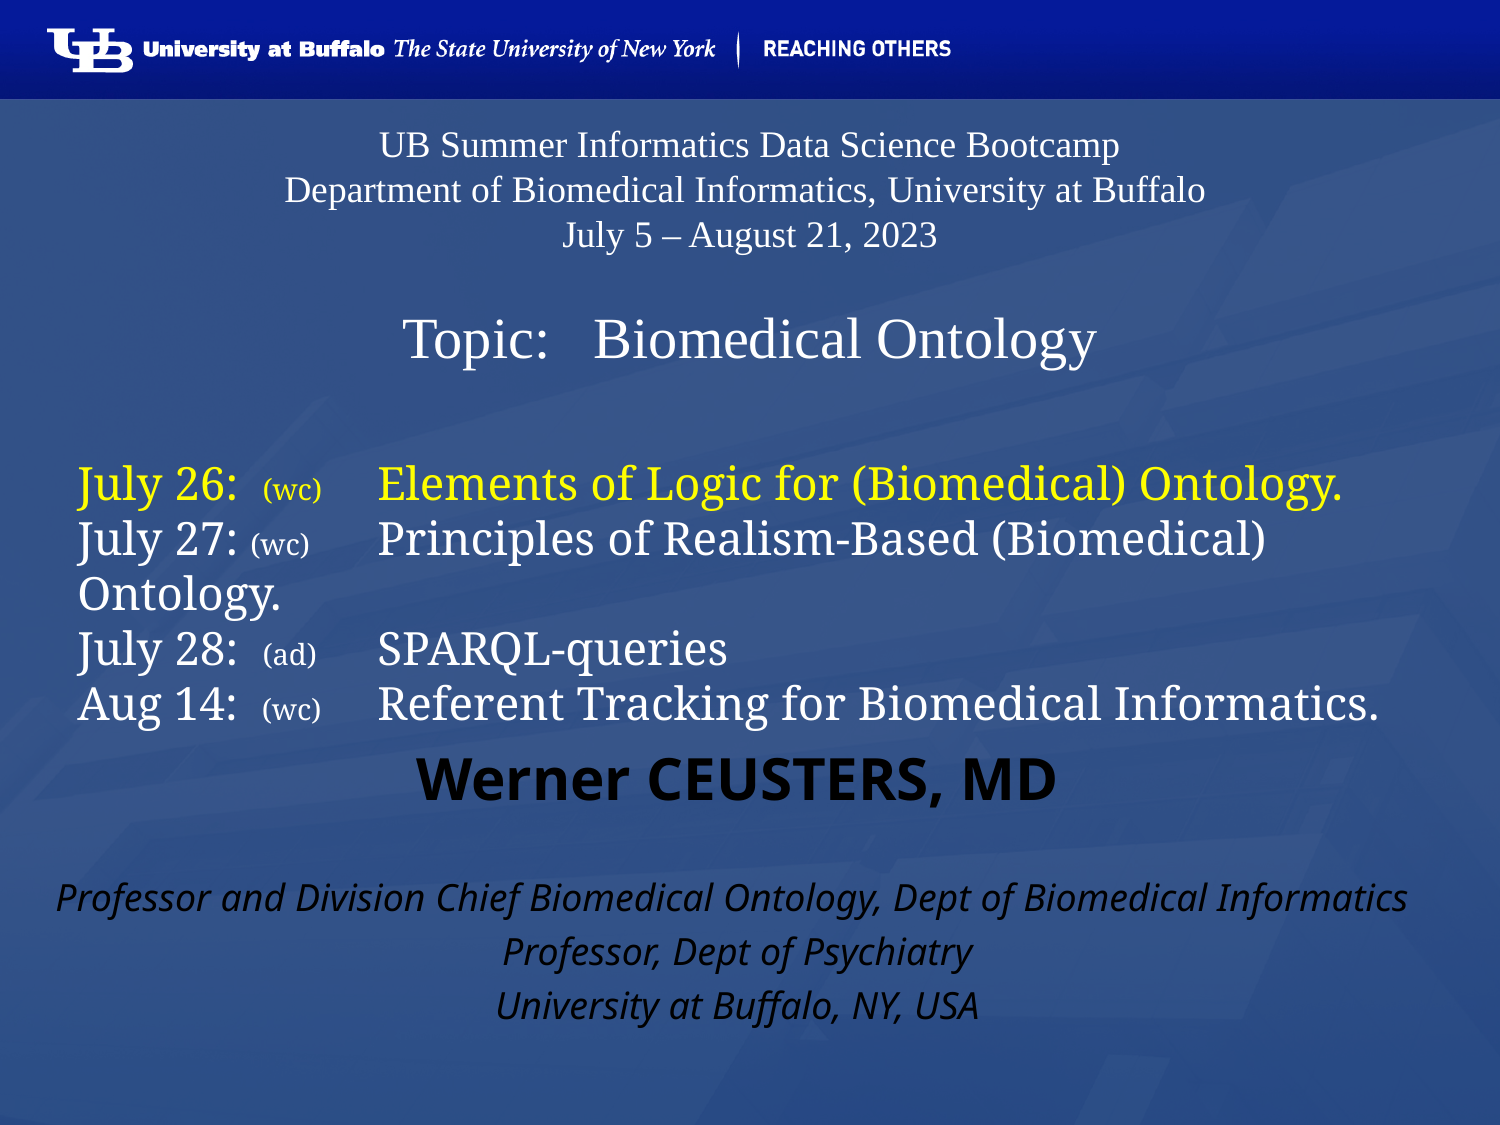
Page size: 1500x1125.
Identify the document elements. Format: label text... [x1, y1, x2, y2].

picture [0, 0, 1500, 99]
title UB Summer Informatics Data Science Bootcamp Department of Biomedical Informatics, University at Buffalo July 5 – August 21, 2023 Topic: Biomedical Ontology [93, 112, 1407, 447]
subtitle Werner CEUSTERS, MD Professor and Division Chief Biomedical Ontology, Dept of Biomedical Informatics Professor, Dept of Psychiatry University at Buffalo, NY, USA [0, 748, 1488, 1011]
text_box July 26: (wc) Elements of Logic for (Biomedical) Ontology. July 27: (wc) Principles of Realism-Based (Biomedical) Ontology. July 28: (ad) SPARQL-queries Aug 14: (wc) Referent Tracking for Biomedical Informatics. [62, 447, 1450, 738]
